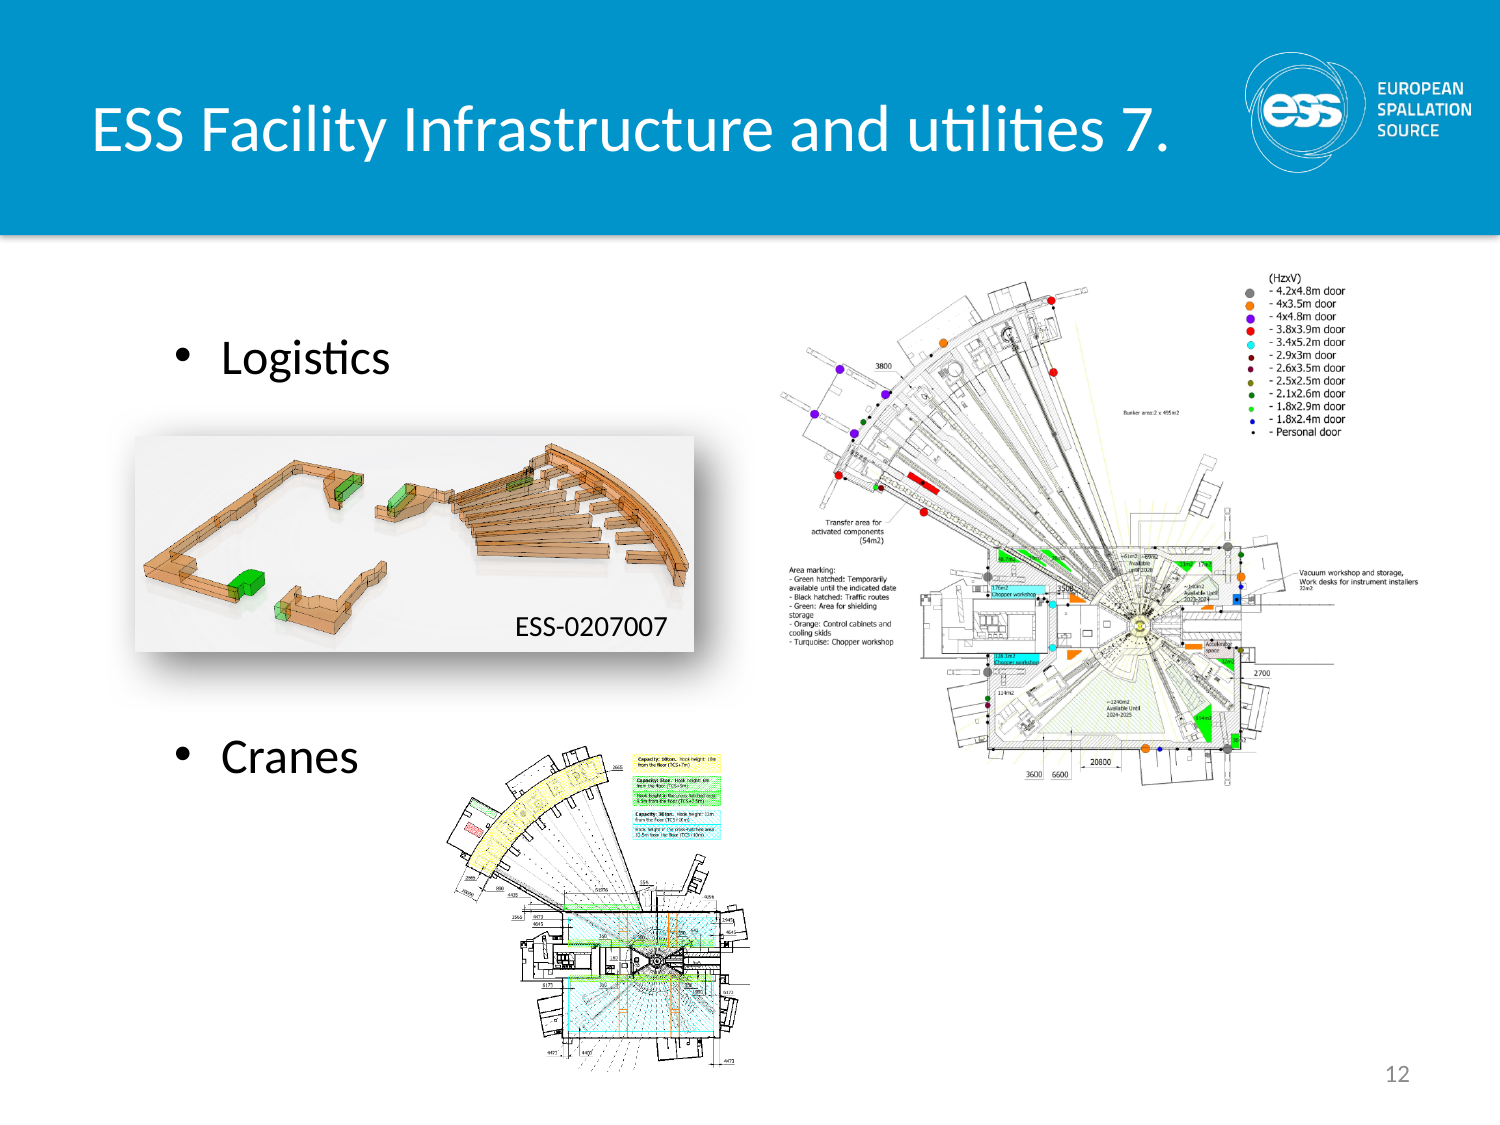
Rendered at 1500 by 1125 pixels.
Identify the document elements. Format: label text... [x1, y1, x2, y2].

picture [1411, 124, 1419, 135]
picture [1378, 124, 1385, 136]
slide_number 12 [1074, 1042, 1425, 1103]
picture [1388, 103, 1396, 115]
picture [1432, 124, 1438, 136]
picture [1458, 83, 1462, 94]
picture [1423, 83, 1430, 93]
picture [1454, 83, 1458, 94]
picture [1422, 124, 1428, 136]
picture [1412, 83, 1420, 94]
picture [1450, 103, 1458, 115]
picture [1433, 83, 1450, 94]
picture [774, 265, 1423, 787]
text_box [135, 436, 698, 672]
picture [442, 739, 751, 1072]
text_box Cranes [159, 715, 770, 791]
picture [1409, 104, 1415, 115]
picture [1334, 76, 1340, 84]
picture [1436, 103, 1447, 115]
title ESS Facility Infrastructure and utilities 7. [76, 31, 1248, 219]
picture [1388, 83, 1397, 94]
picture [1379, 83, 1386, 94]
picture [1388, 124, 1408, 136]
picture [1264, 94, 1348, 127]
text_box Logistics [159, 316, 769, 392]
picture [1397, 103, 1406, 115]
picture [1378, 103, 1385, 115]
picture [1400, 83, 1412, 94]
picture [1418, 103, 1434, 115]
